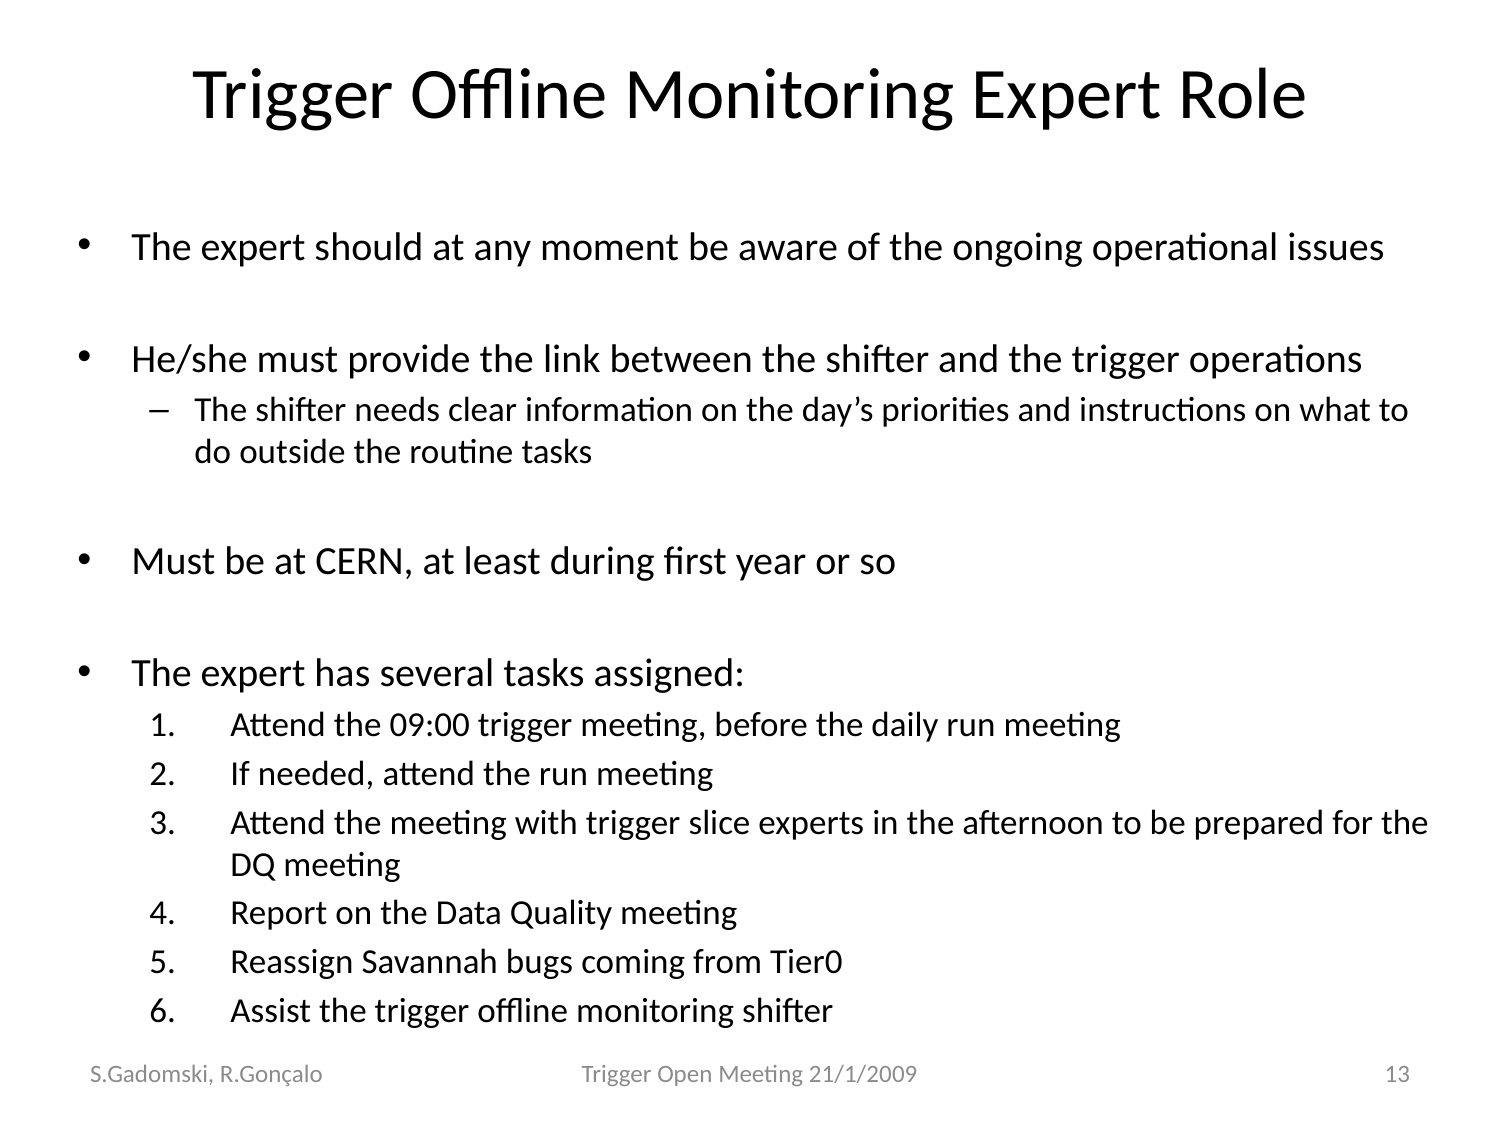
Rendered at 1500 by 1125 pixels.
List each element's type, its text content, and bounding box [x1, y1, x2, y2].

footer Trigger Open Meeting 21/1/2009 [512, 1042, 988, 1103]
title Trigger Offline Monitoring Expert Role [75, 12, 1425, 168]
slide_number S.Gadomski, R.Gonçalo [75, 1042, 425, 1103]
list The expert should at any moment be aware of the ongoing operational issues He/she must provide the link between the shifter and the trigger operations The shifter needs clear information on the day’s priorities and instructions on what to do outside the routine tasks Must be at CERN, at least during first year or so The expert has several tasks assigned: Attend the 09:00 trigger meeting, before the daily run meeting If needed, attend the run meeting Attend the meeting with trigger slice experts in the afternoon to be prepared for the DQ meeting Report on the Data Quality meeting Reassign Savannah bugs coming from Tier0 Assist the trigger offline monitoring shifter [62, 212, 1450, 1050]
slide_number 13 [1074, 1042, 1425, 1103]
